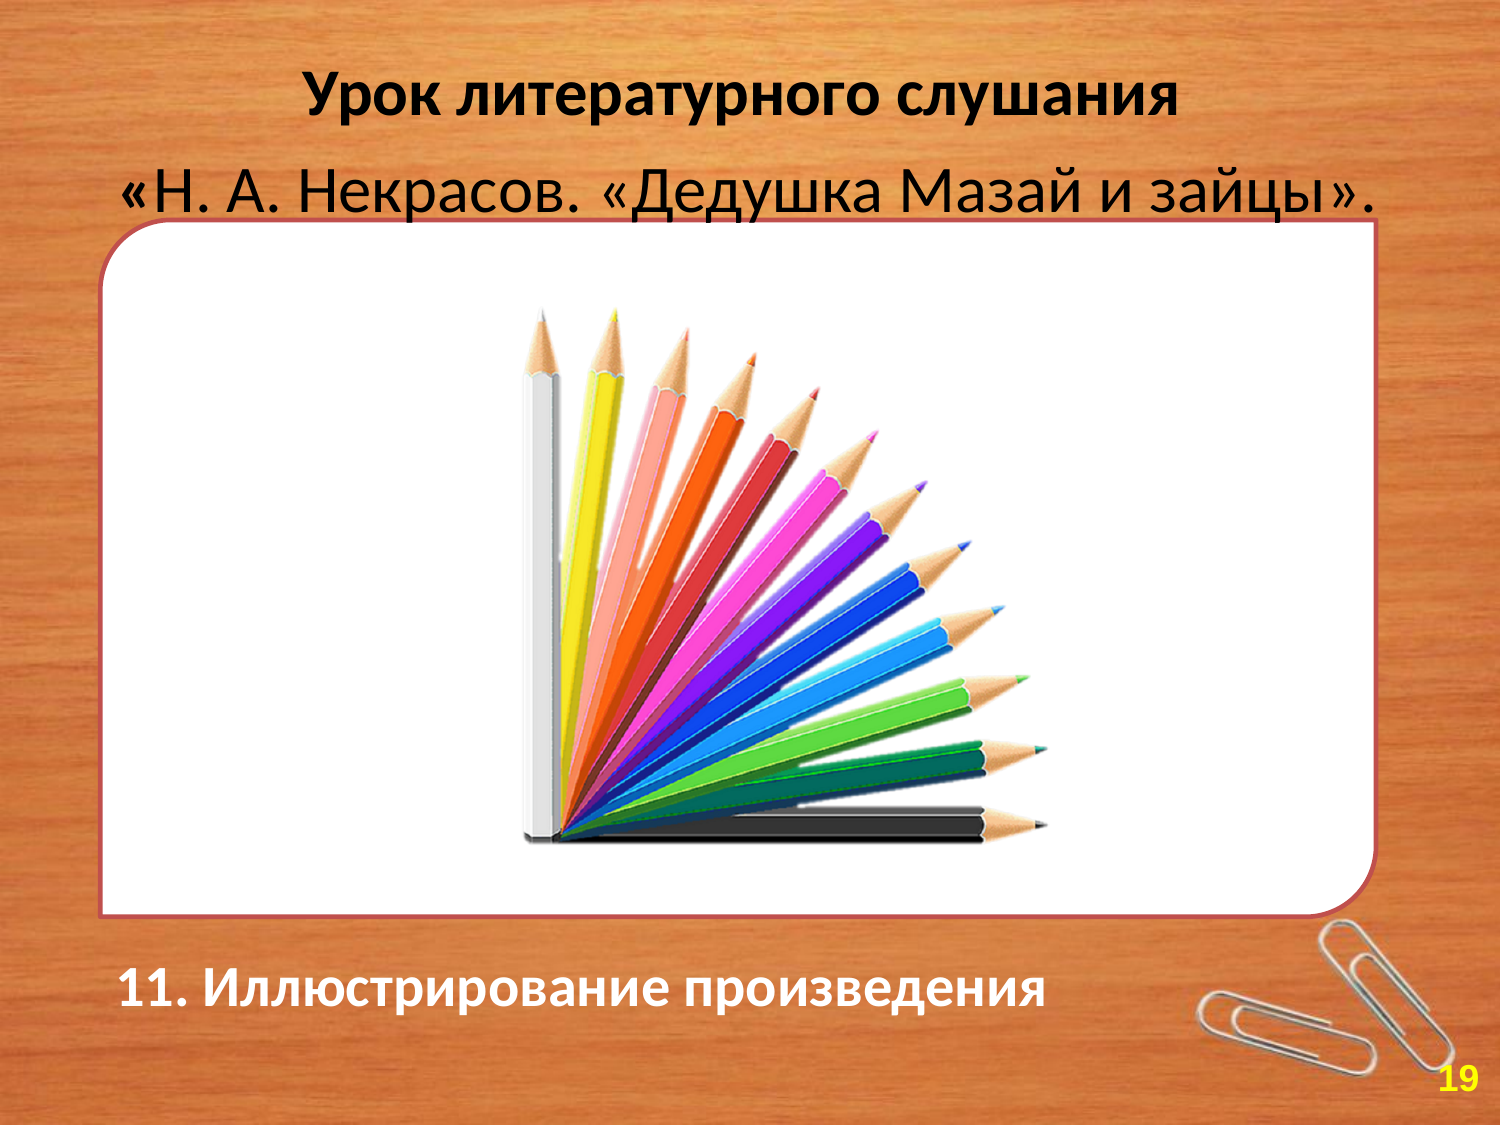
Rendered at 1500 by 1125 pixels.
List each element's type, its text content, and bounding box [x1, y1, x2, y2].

list 11. Иллюстрирование произведения [100, 940, 1176, 1059]
text_box [98, 233, 1379, 919]
picture [0, 0, 1500, 1125]
title Урок литературного слушания «Н. А. Некрасов. «Дедушка Мазай и зайцы». [74, 44, 1426, 233]
text_box 19 [1423, 1046, 1500, 1107]
